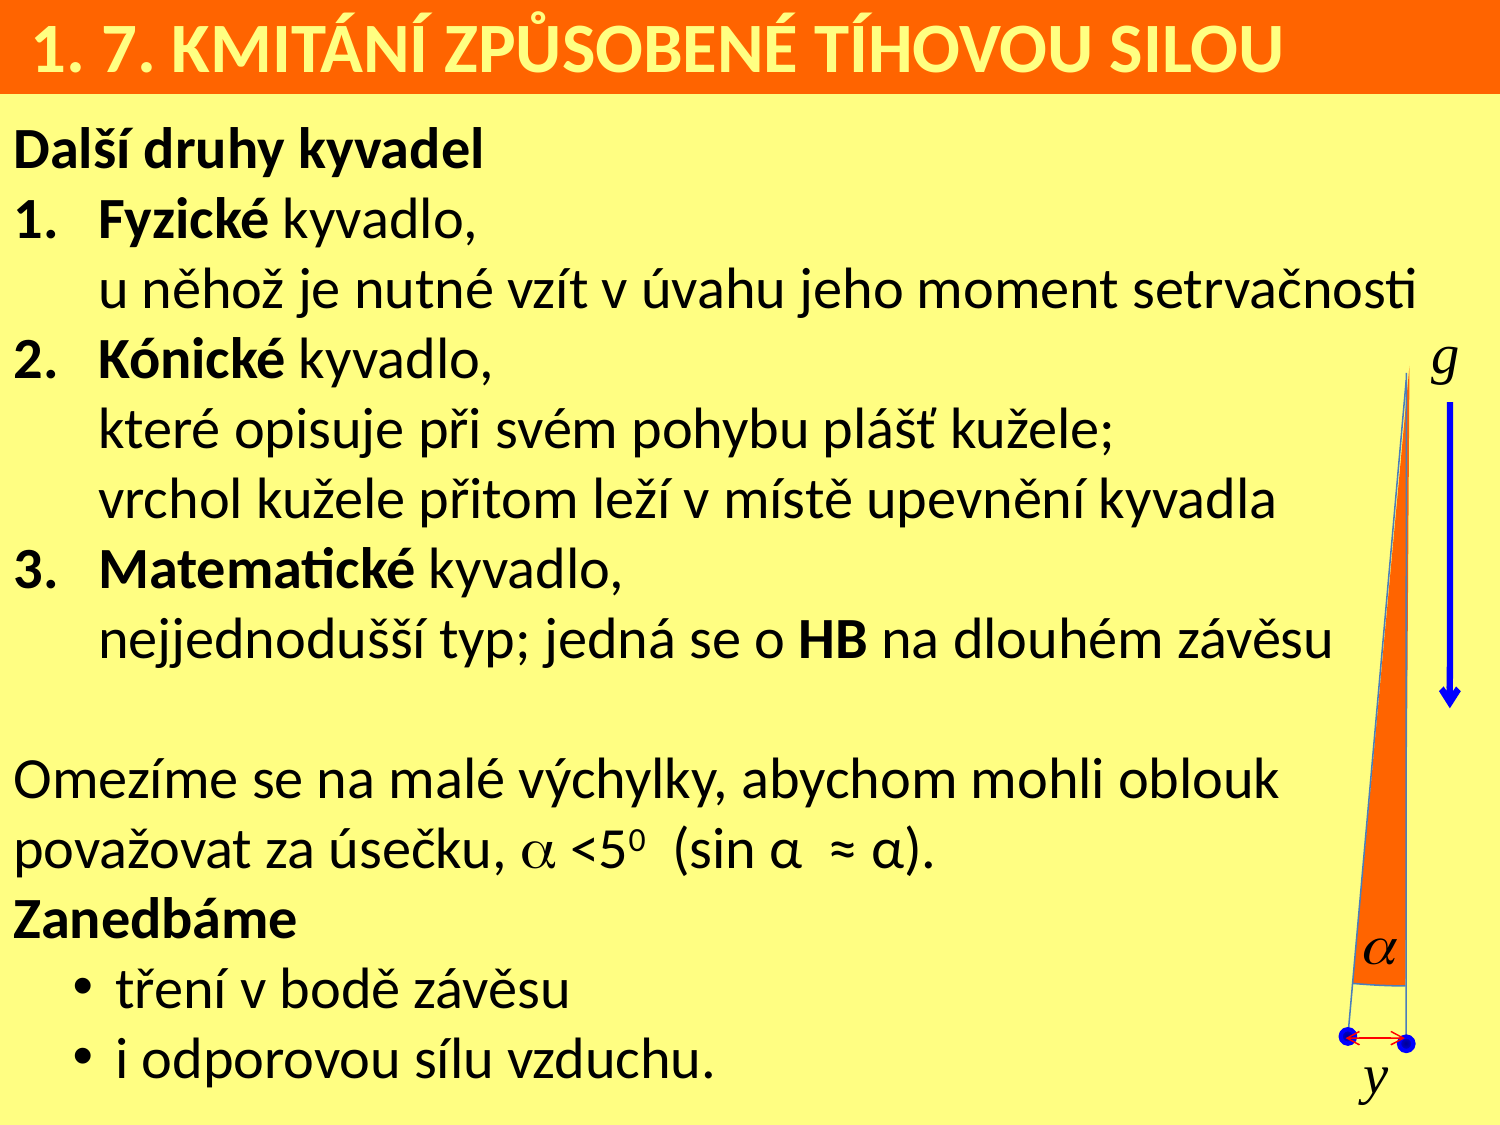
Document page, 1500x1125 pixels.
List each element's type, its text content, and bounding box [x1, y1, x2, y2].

text_box [1392, 414, 1405, 553]
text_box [1048, 678, 1500, 738]
text_box Další druhy kyvadel Fyzické kyvadlo, u něhož je nutné vzít v úvahu jeho moment setrvačnosti Kónické kyvadlo, které opisuje při svém pohybu plášť kužele; vrchol kužele přitom leží v místě upevnění kyvadla Matematické kyvadlo, nejjednodušší typ; jedná se o HB na dlouhém závěsu Omezíme se na malé výchylky, abychom mohli oblouk považovat za úsečku,  <50 (sin α ≈ α). Zanedbáme tření v bodě závěsu i odporovou sílu vzduchu. [0, 103, 1500, 1098]
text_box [1349, 1055, 1403, 1117]
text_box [1354, 926, 1412, 979]
text_box [1338, 1027, 1356, 1046]
text_box [1359, 746, 1405, 925]
text_box 1. 7. KMITÁNÍ ZPŮSOBENÉ TÍHOVOU SILOU [0, 0, 1500, 94]
text_box [1397, 1034, 1416, 1054]
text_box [1420, 321, 1473, 397]
text_box [1381, 565, 1405, 677]
